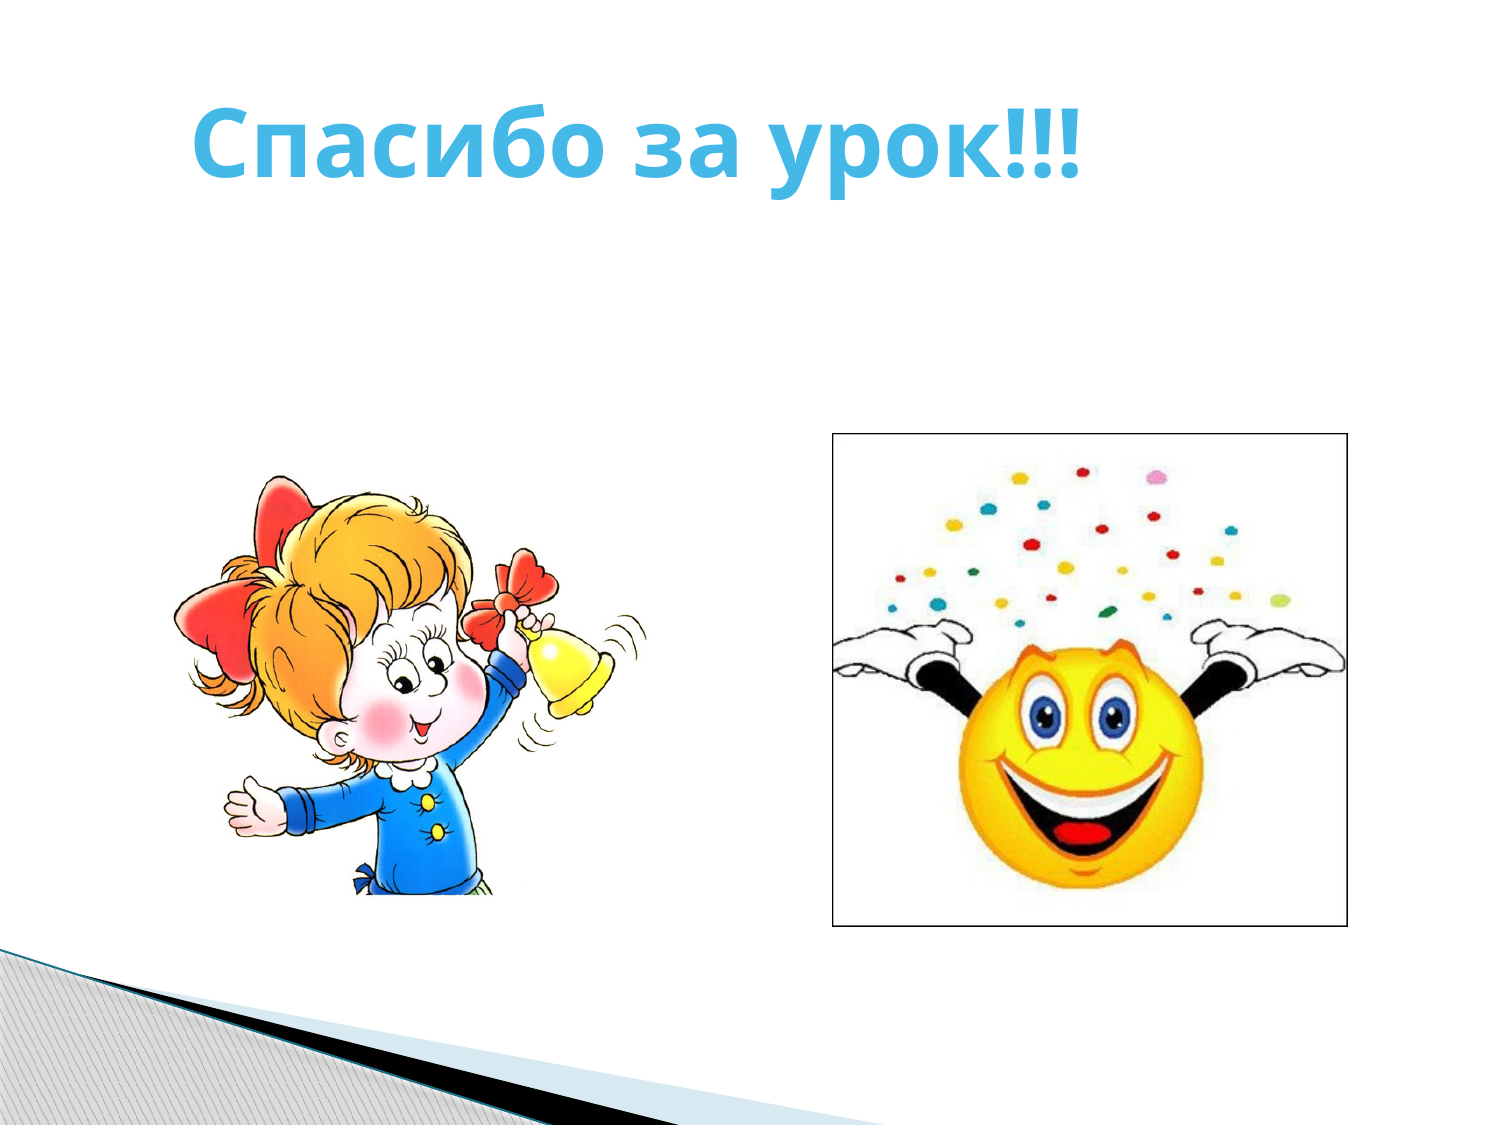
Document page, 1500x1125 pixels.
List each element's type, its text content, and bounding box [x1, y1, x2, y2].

picture [152, 409, 669, 936]
title Спасибо за урок!!! [75, 45, 1425, 233]
picture [831, 433, 1348, 927]
